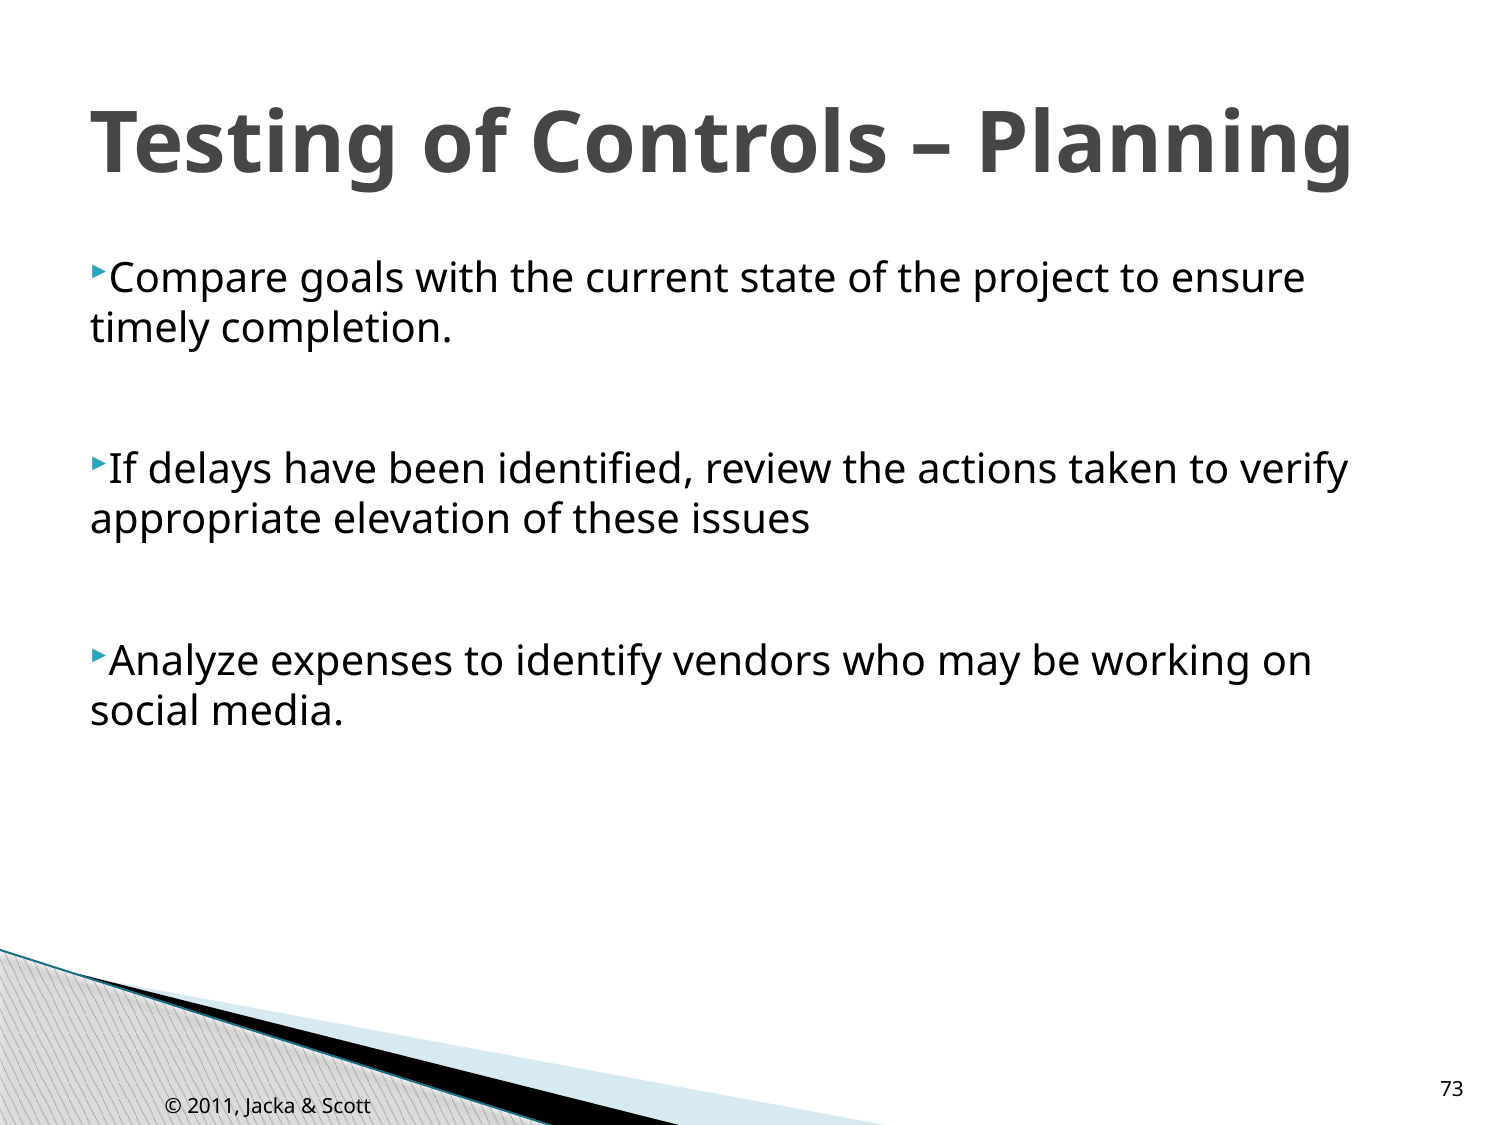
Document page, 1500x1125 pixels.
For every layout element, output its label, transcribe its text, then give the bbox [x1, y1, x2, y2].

list Compare goals with the current state of the project to ensure timely completion. If delays have been identified, review the actions taken to verify appropriate elevation of these issues Analyze expenses to identify vendors who may be working on social media. [75, 243, 1425, 986]
title Testing of Controls – Planning [75, 45, 1425, 233]
slide_number 73 [1418, 1051, 1479, 1112]
footer © 2011, Jacka & Scott [0, 1065, 386, 1125]
